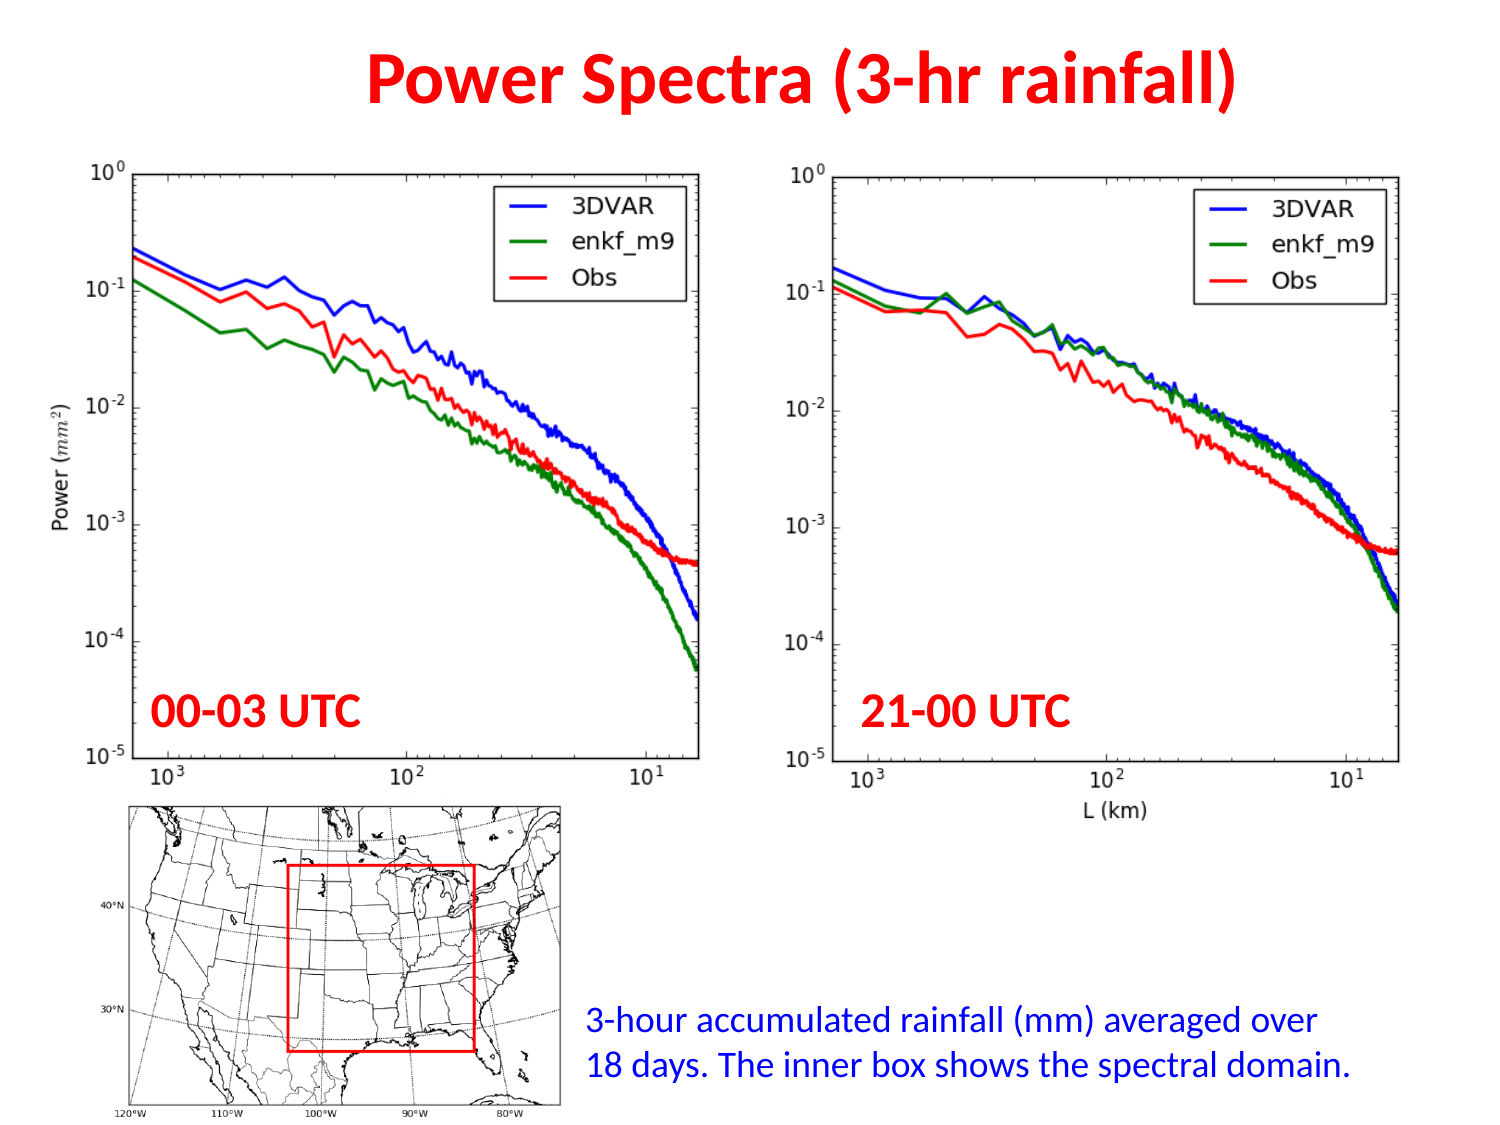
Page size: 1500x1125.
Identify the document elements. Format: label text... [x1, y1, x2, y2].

text_box Power Spectra (3-hr rainfall) [159, 21, 1447, 103]
picture [40, 101, 1471, 1125]
text_box 3-hour accumulated rainfall (mm) averaged over 18 days. The inner box shows the spectral domain. [572, 987, 1374, 1093]
